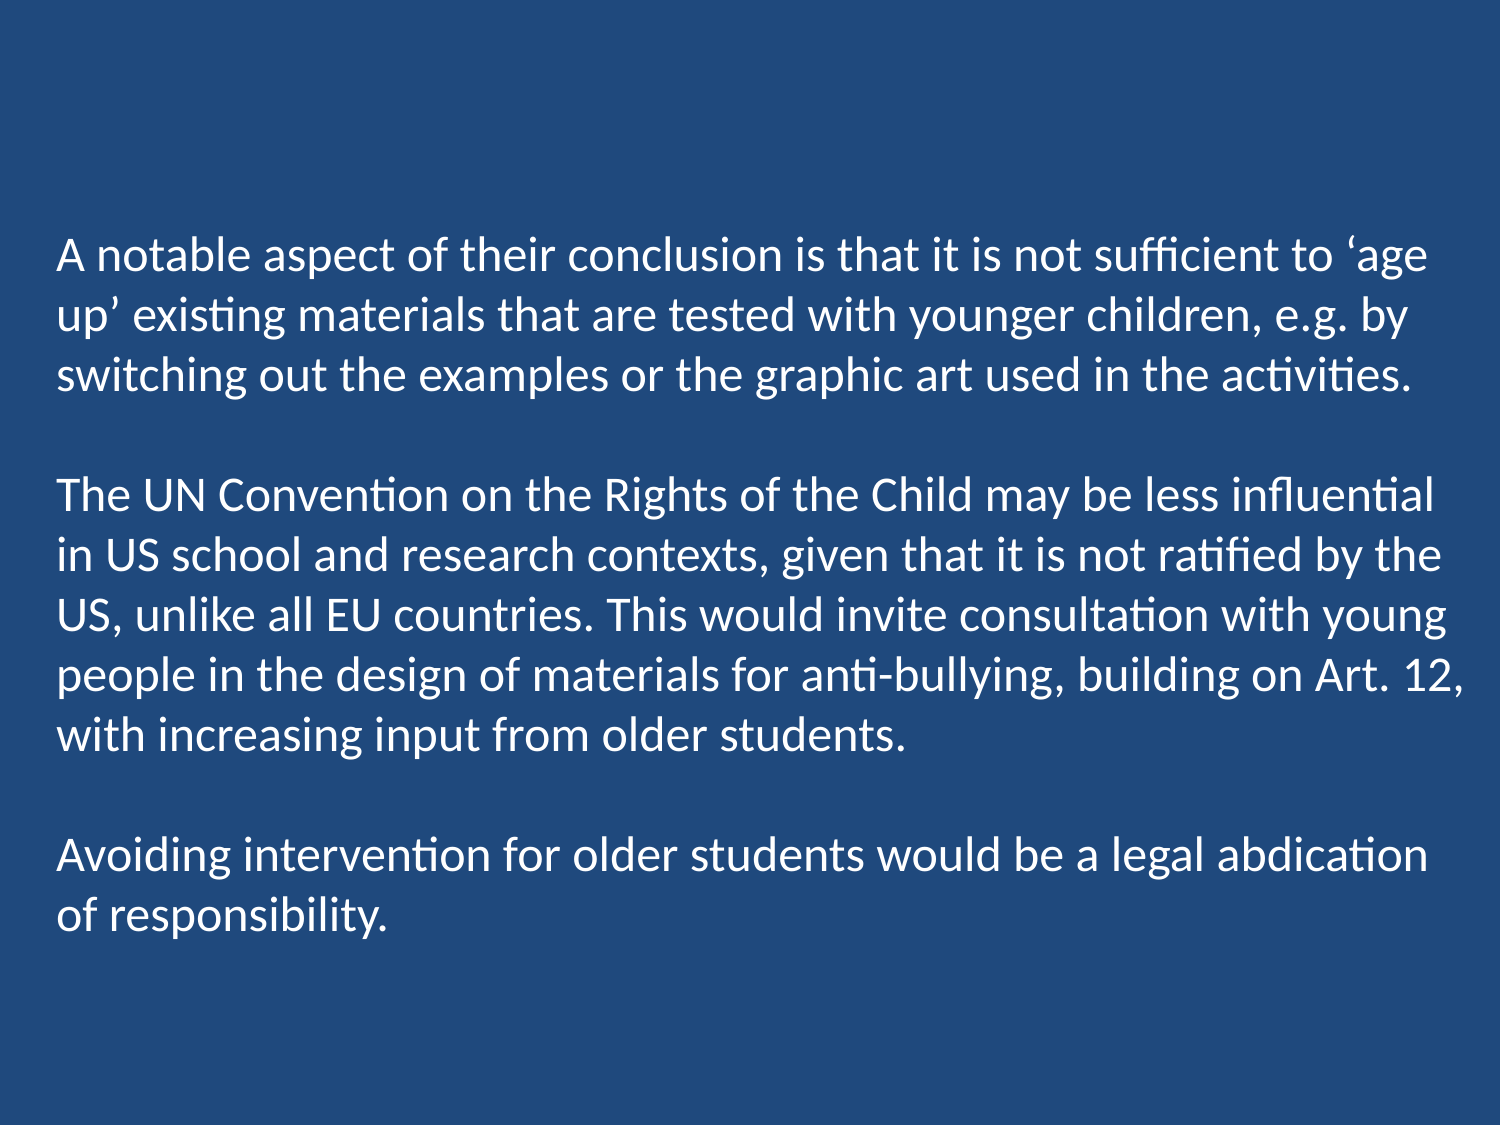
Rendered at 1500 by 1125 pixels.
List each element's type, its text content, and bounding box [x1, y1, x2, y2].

text_box A notable aspect of their conclusion is that it is not sufficient to ‘age up’ existing materials that are tested with younger children, e.g. by switching out the examples or the graphic art used in the activities. The UN Convention on the Rights of the Child may be less influential in US school and research contexts, given that it is not ratified by the US, unlike all EU countries. This would invite consultation with young people in the design of materials for anti-bullying, building on Art. 12, with increasing input from older students. Avoiding intervention for older students would be a legal abdication of responsibility. [41, 214, 1483, 949]
